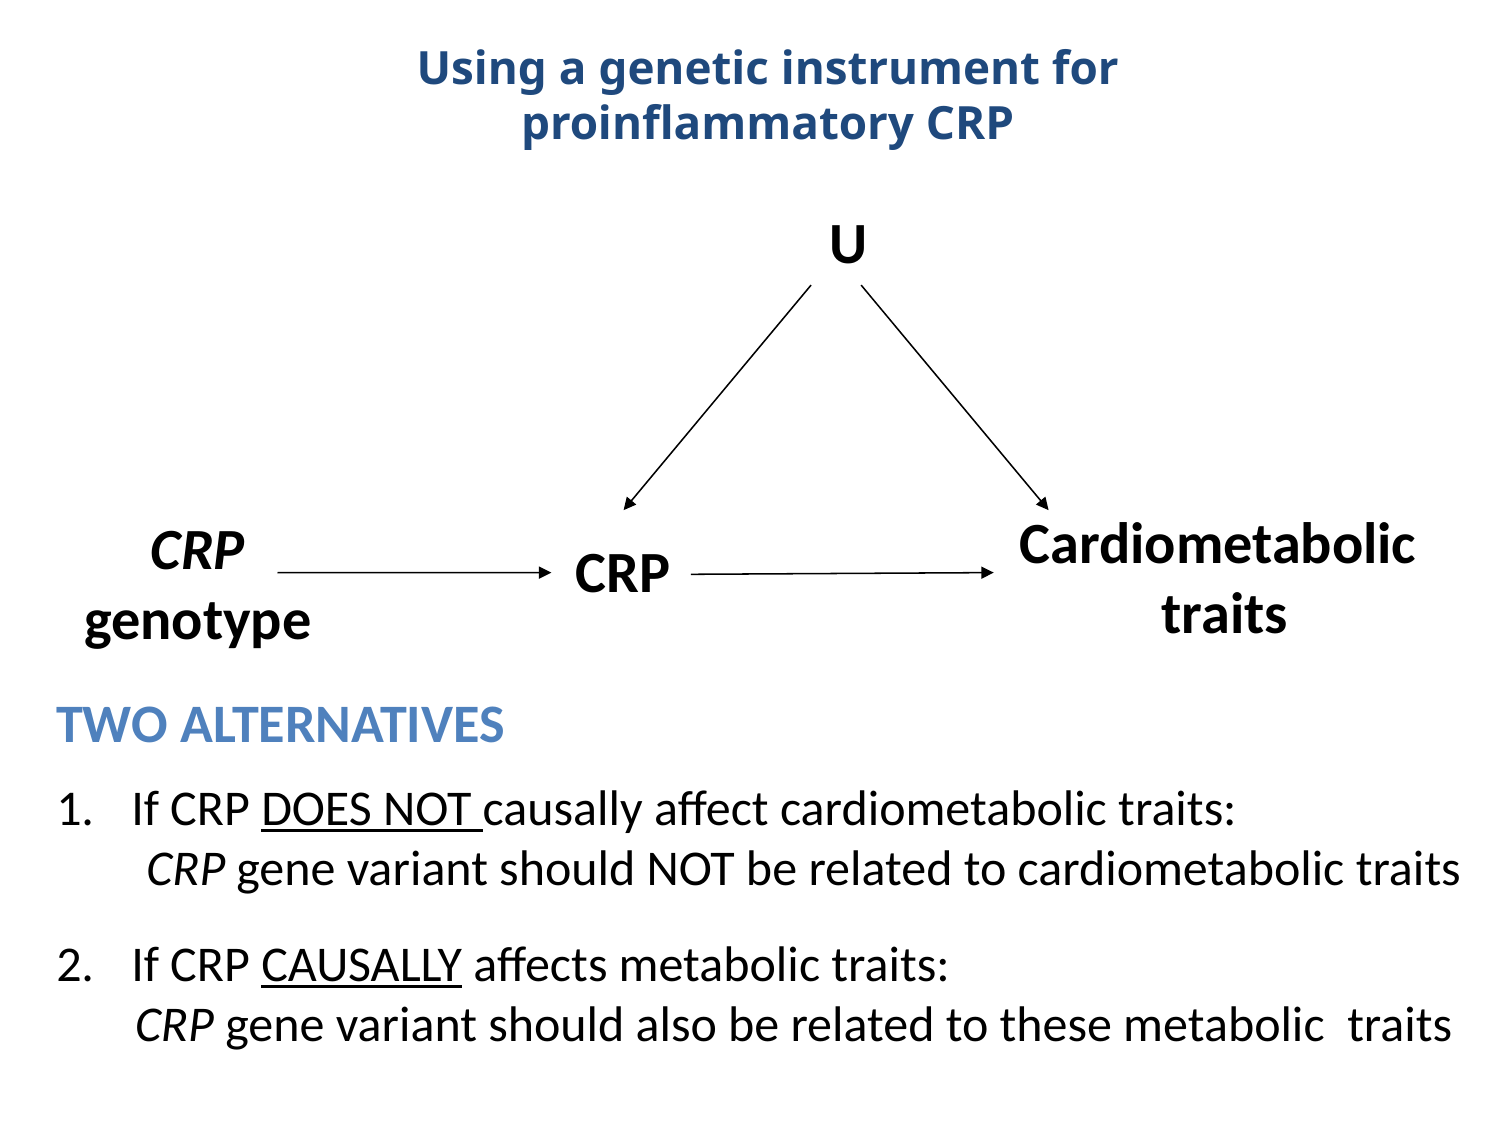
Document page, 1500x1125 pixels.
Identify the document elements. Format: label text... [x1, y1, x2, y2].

text_box [623, 285, 812, 511]
text_box CRP [442, 527, 804, 612]
text_box Cardiometabolic traits [1002, 497, 1447, 653]
text_box [804, 566, 994, 579]
text_box Using a genetic instrument for proinflammatory CRP [88, 30, 1459, 201]
list TWO ALTERNATIVES If CRP DOES NOT causally affect cardiometabolic traits: CRP gene variant should NOT be related to cardiometabolic traits If CRP CAUSALLY affects metabolic traits: CRP gene variant should also be related to these metabolic traits [41, 680, 1495, 1113]
text_box CRP genotype [41, 503, 355, 659]
text_box U [711, 197, 986, 283]
